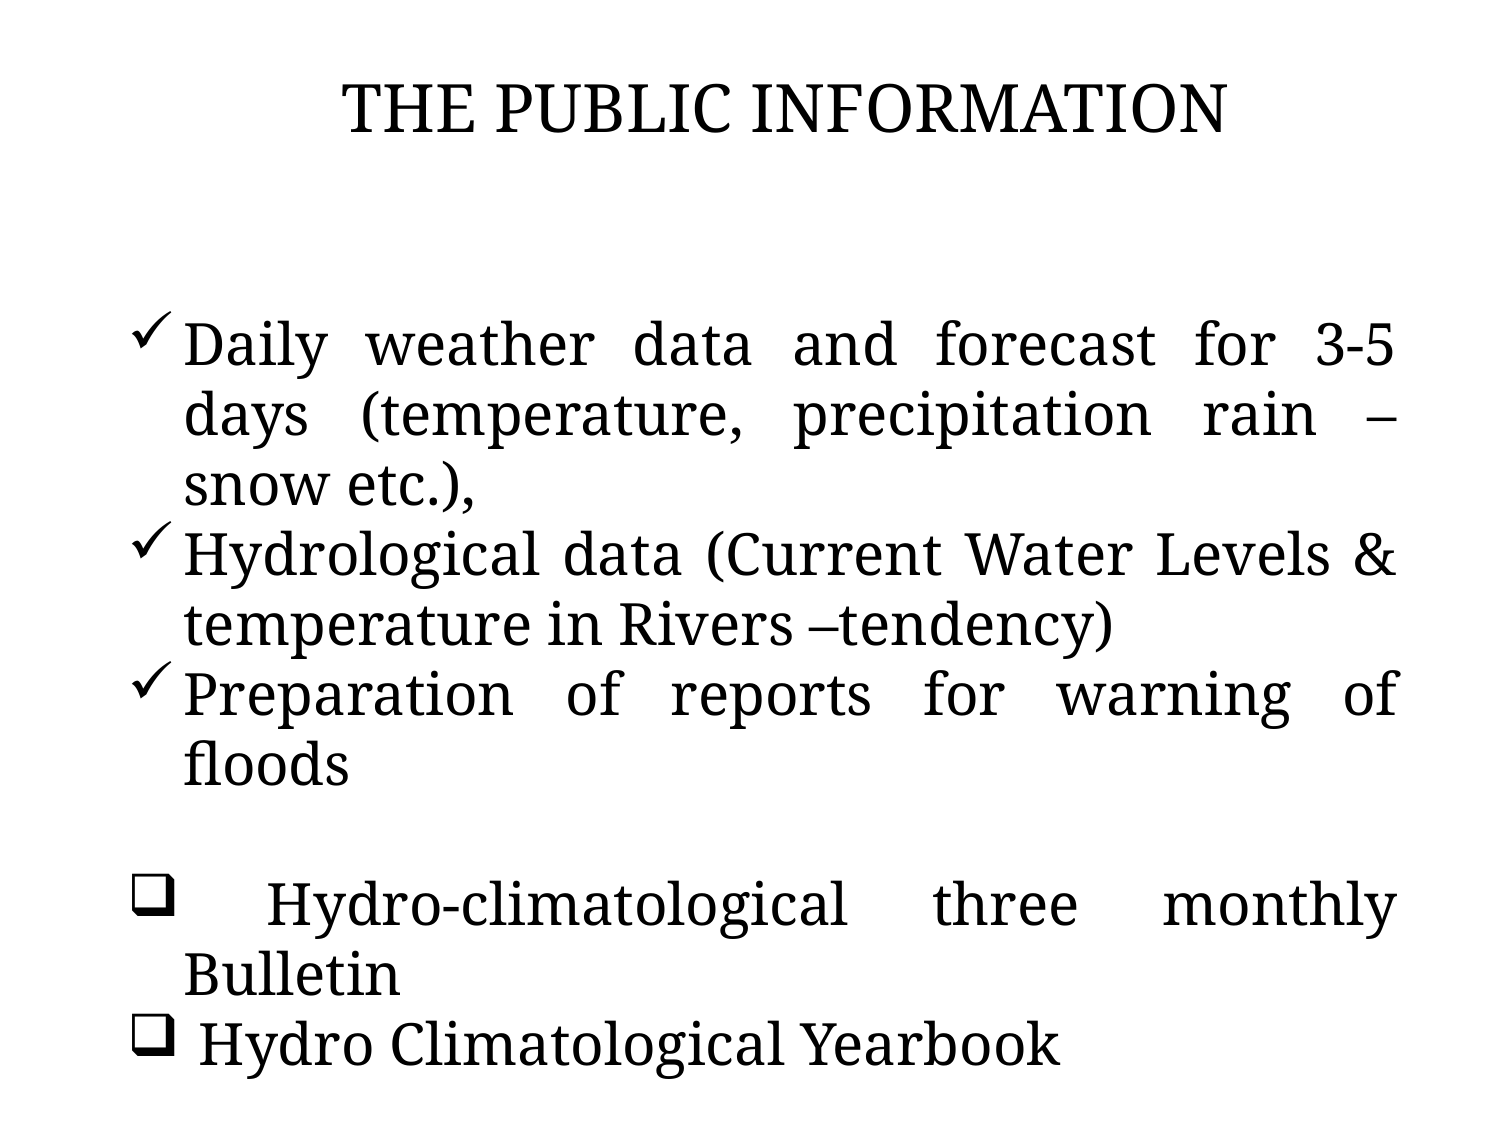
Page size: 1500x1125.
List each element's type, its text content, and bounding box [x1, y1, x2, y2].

text_box Daily weather data and forecast for 3-5 days (temperature, precipitation rain –snow etc.), Hydrological data (Current Water Levels & temperature in Rivers –tendency) Preparation of reports for warning of floods Hydro-climatological three monthly Bulletin Hydro Climatological Yearbook [112, 299, 1413, 1085]
title The public Information [71, 24, 1500, 188]
